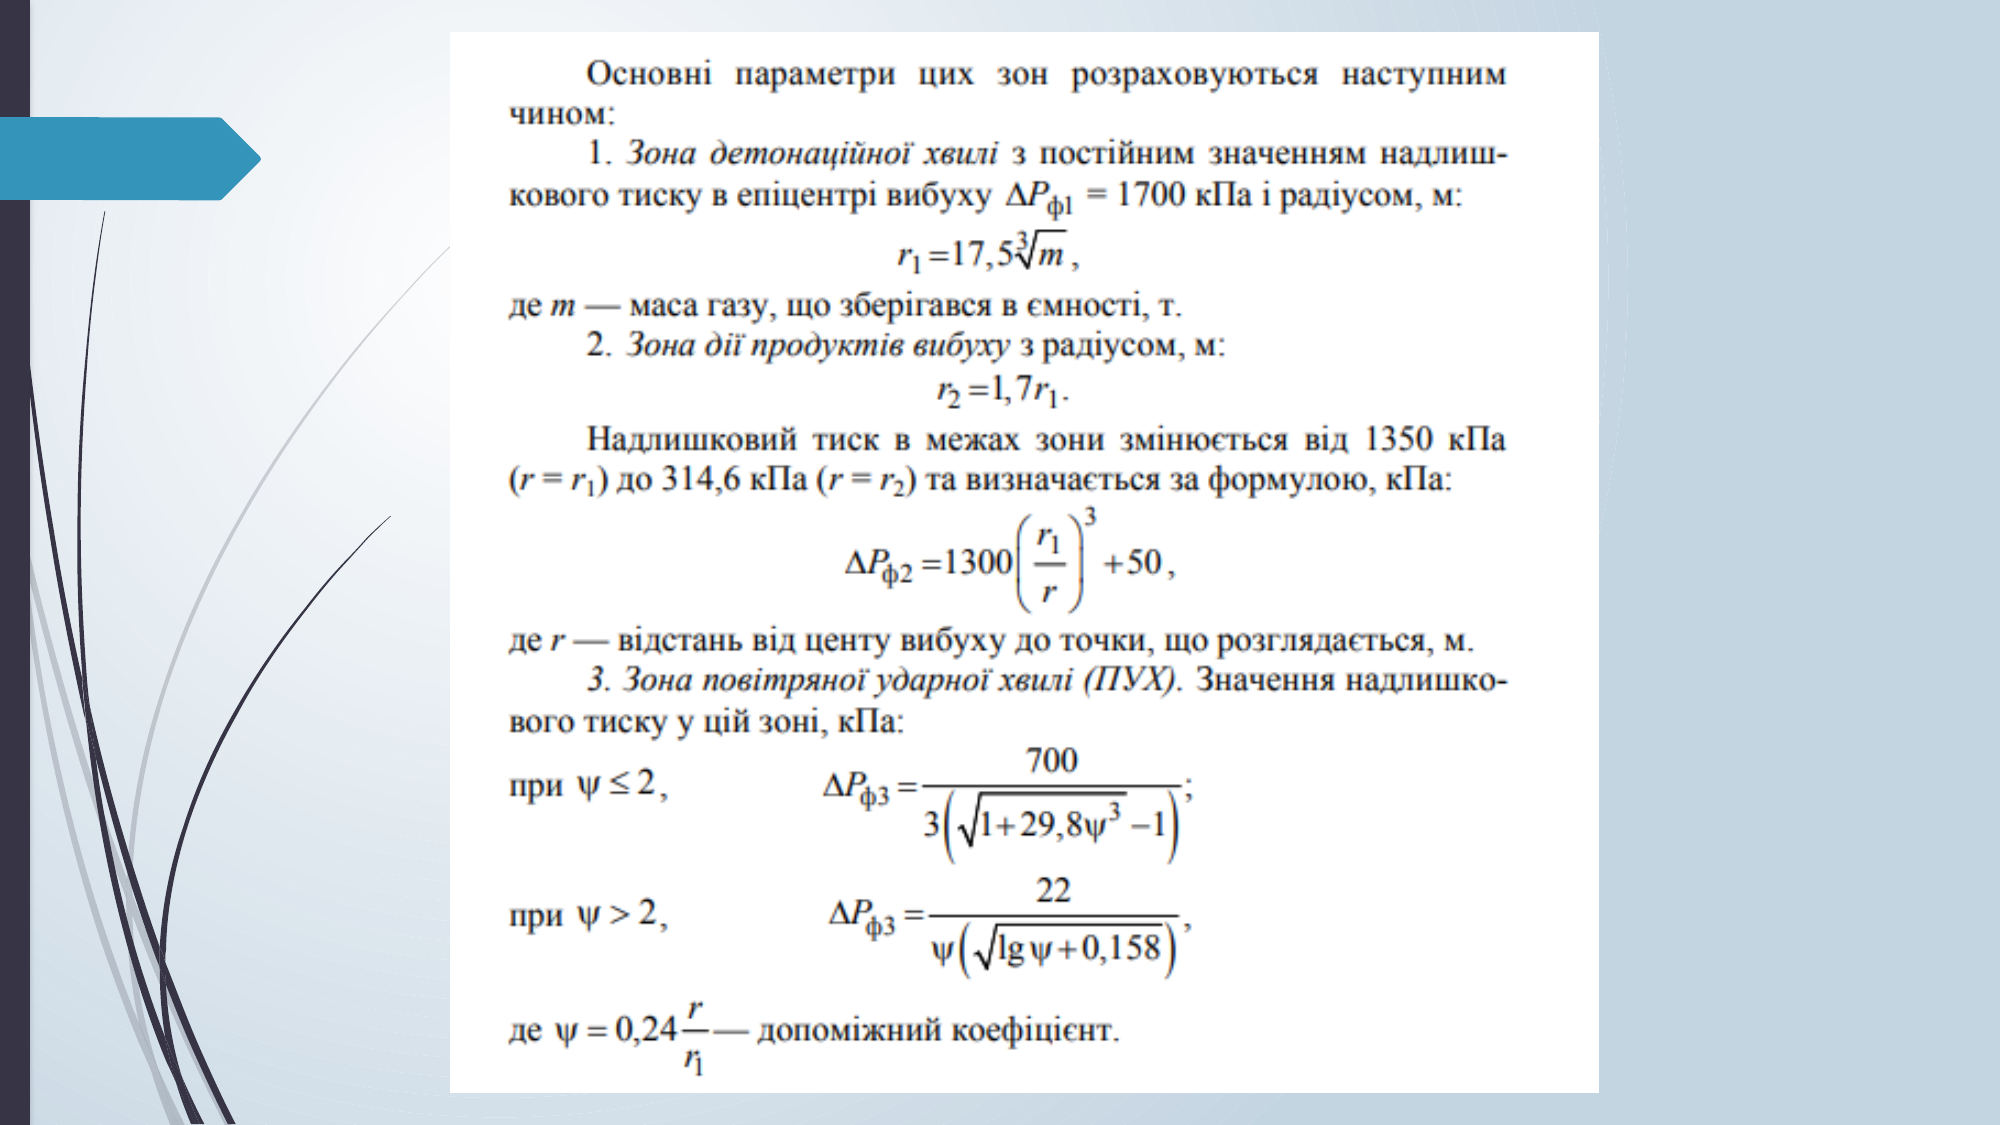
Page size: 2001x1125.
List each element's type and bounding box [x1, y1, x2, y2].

picture [449, 32, 1600, 1093]
